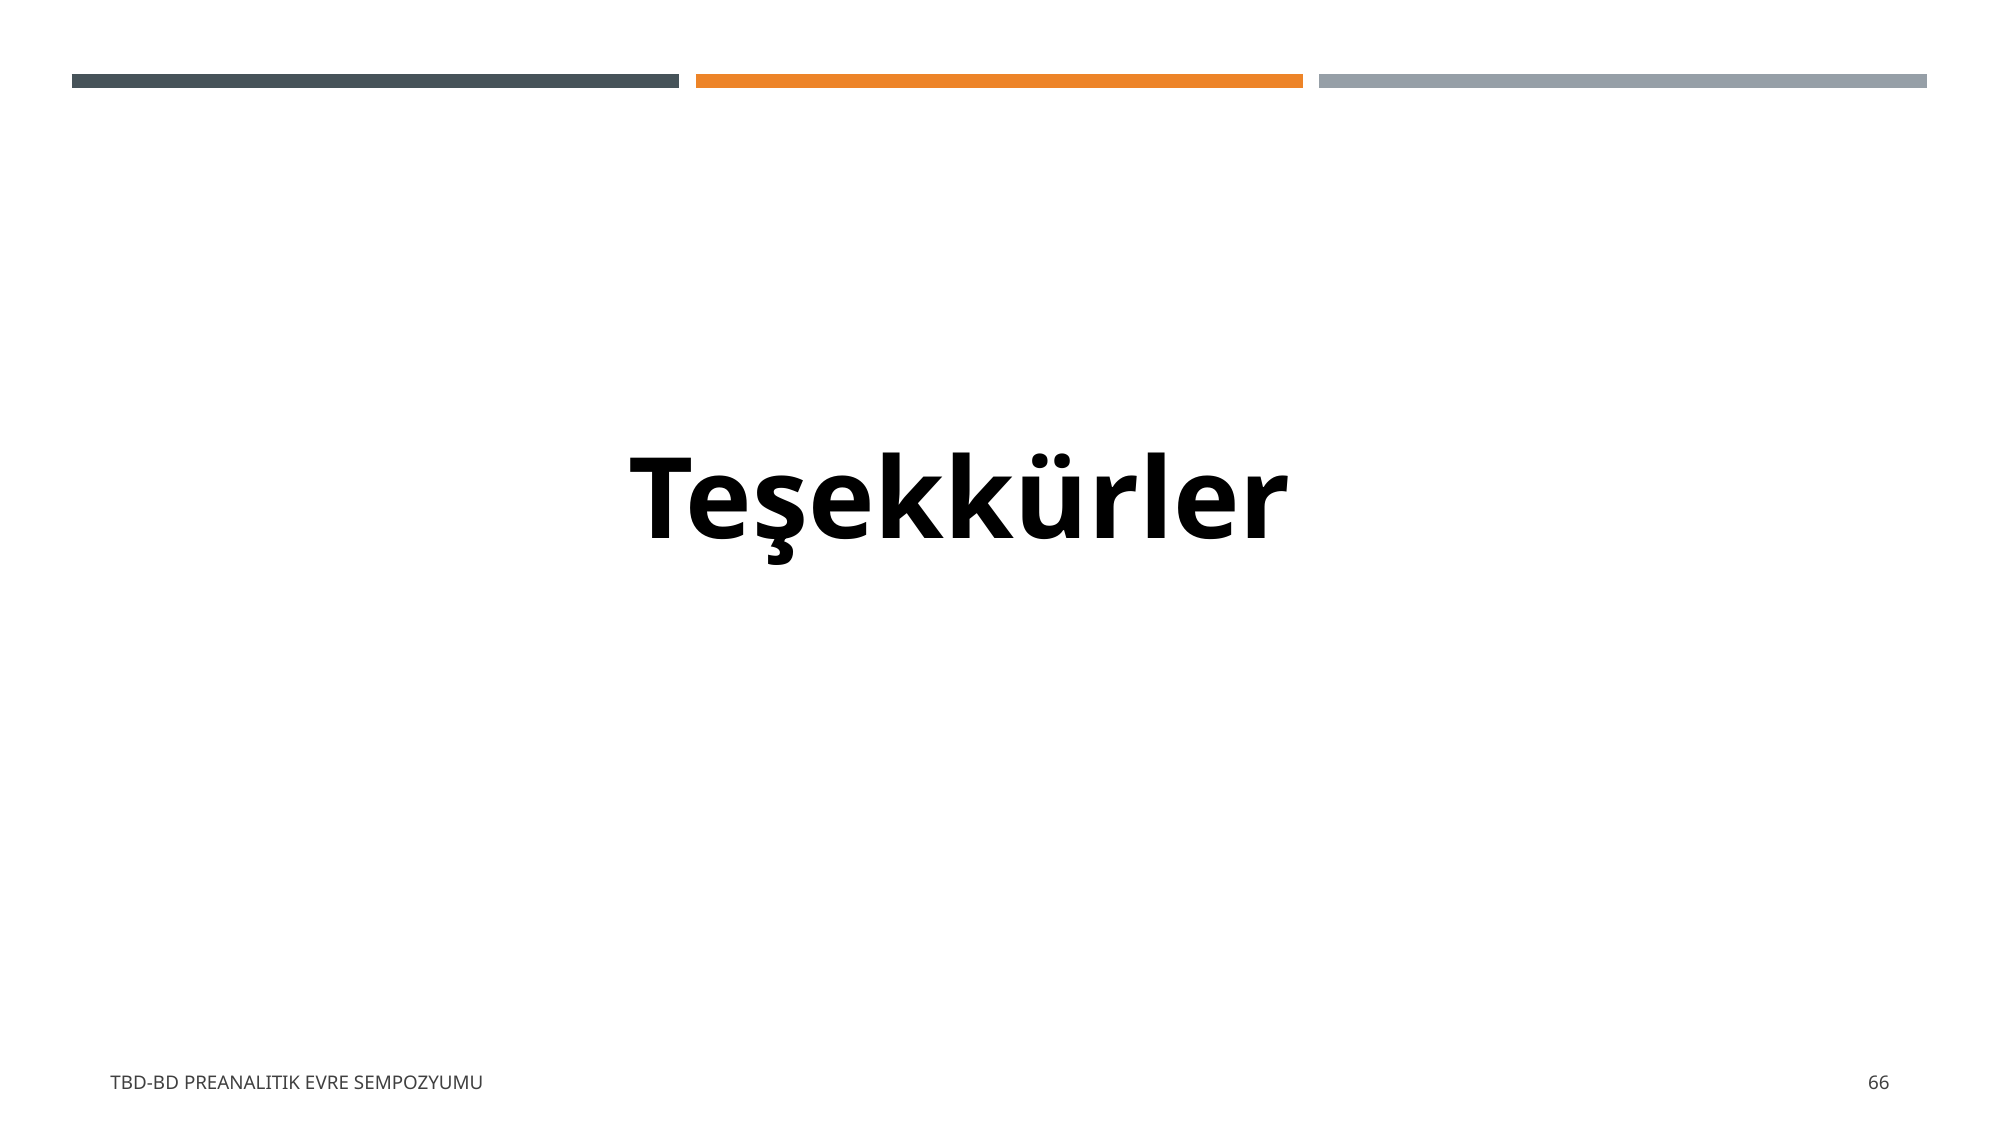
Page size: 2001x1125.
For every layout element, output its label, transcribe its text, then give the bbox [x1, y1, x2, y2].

footer TBD-BD Preanalitik Evre Sempozyumu [95, 1053, 1230, 1114]
slide_number 66 [1732, 1053, 1905, 1114]
text_box Teşekkürler [613, 418, 1659, 704]
